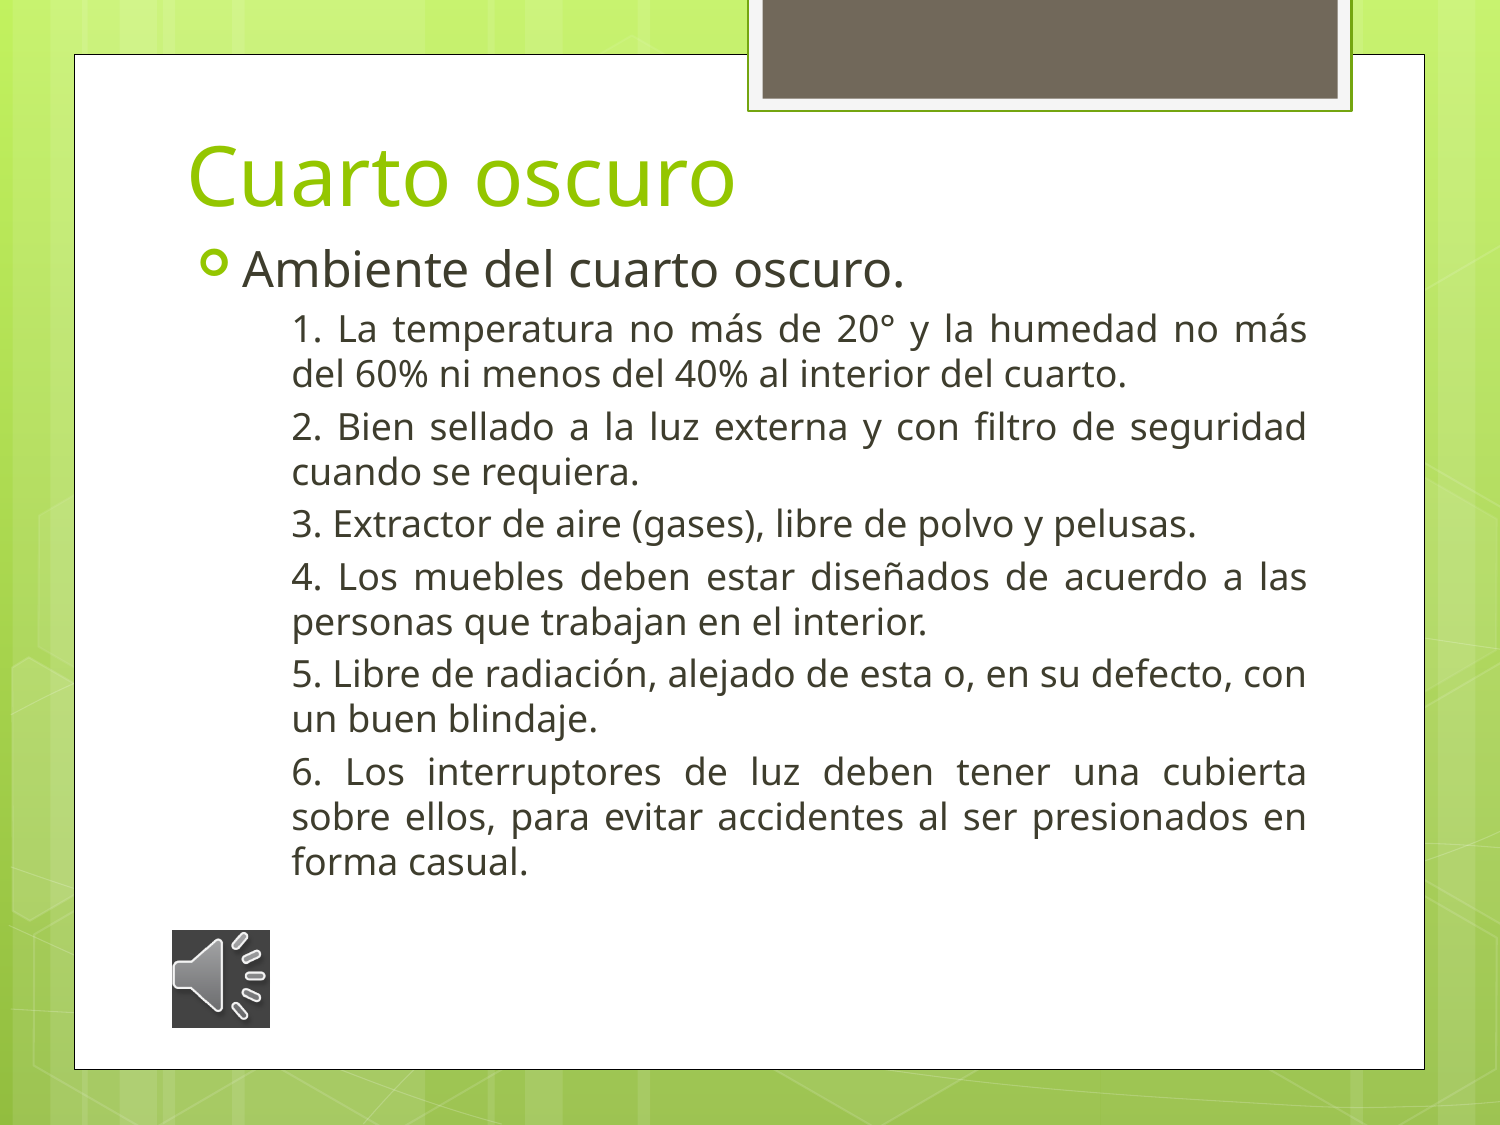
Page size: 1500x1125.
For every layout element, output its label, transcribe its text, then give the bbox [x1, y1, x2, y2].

picture [170, 928, 272, 1029]
list Ambiente del cuarto oscuro. 1. La temperatura no más de 20° y la humedad no más del 60% ni menos del 40% al interior del cuarto. 2. Bien sellado a la luz externa y con filtro de seguridad cuando se requiera. 3. Extractor de aire (gases), libre de polvo y pelusas. 4. Los muebles deben estar diseñados de acuerdo a las personas que trabajan en el interior. 5. Libre de radiación, alejado de esta o, en su defecto, con un buen blindaje. 6. Los interruptores de luz deben tener una cubierta sobre ellos, para evitar accidentes al ser presionados en forma casual. [171, 231, 1324, 1024]
text_box Cuarto oscuro [171, 42, 1324, 231]
